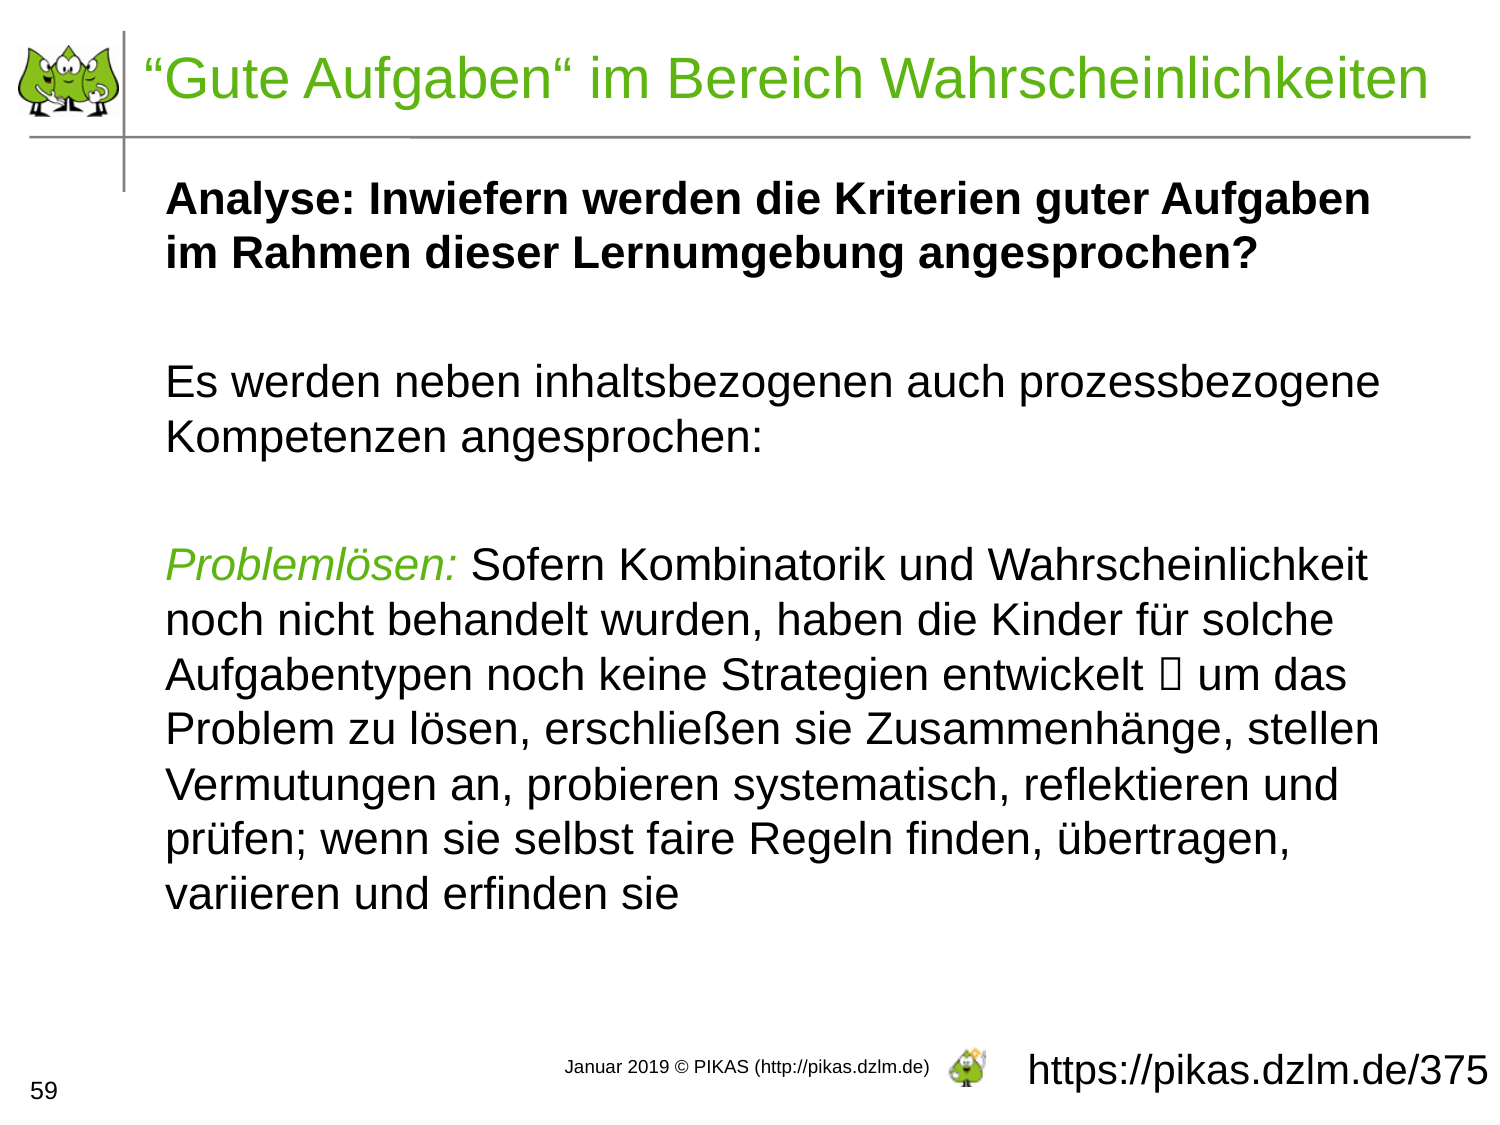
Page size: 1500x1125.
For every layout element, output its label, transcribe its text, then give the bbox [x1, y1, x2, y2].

text_box “Gute Aufgaben“ im Bereich Wahrscheinlichkeiten [129, 24, 1500, 125]
list Analyse: Inwiefern werden die Kriterien guter Aufgaben im Rahmen dieser Lernumgebung angesprochen? Es werden neben inhaltsbezogenen auch prozessbezogene Kompetenzen angesprochen: Problemlösen: Sofern Kombinatorik und Wahrscheinlichkeit noch nicht behandelt wurden, haben die Kinder für solche Aufgabentypen noch keine Strategien entwickelt  um das Problem zu lösen, erschließen sie Zusammenhänge, stellen Vermutungen an, probieren systematisch, reflektieren und prüfen; wenn sie selbst faire Regeln finden, übertragen, variieren und erfinden sie [150, 160, 1425, 1035]
text_box https://pikas.dzlm.de/375 [1012, 1035, 1500, 1100]
picture [18, 45, 119, 117]
text_box 59 [0, 1054, 89, 1125]
